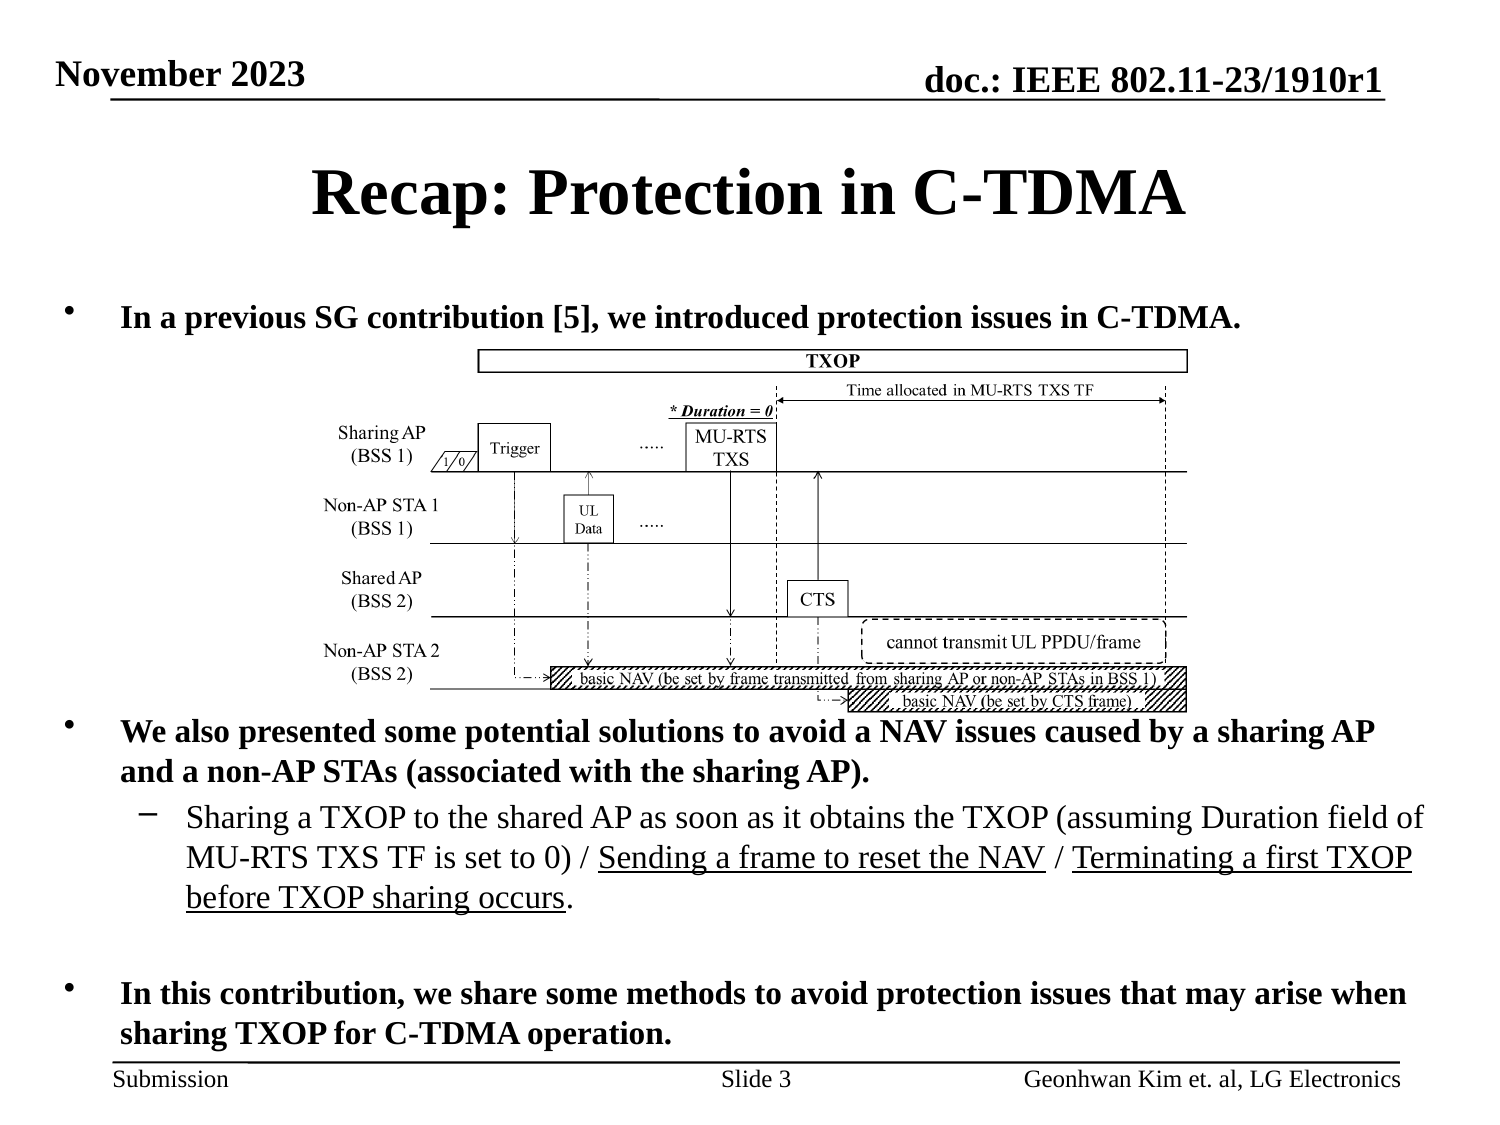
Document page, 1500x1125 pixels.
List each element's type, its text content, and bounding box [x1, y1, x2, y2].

list In a previous SG contribution [5], we introduced protection issues in C-TDMA. We also presented some potential solutions to avoid a NAV issues caused by a sharing AP and a non-AP STAs (associated with the sharing AP). Sharing a TXOP to the shared AP as soon as it obtains the TXOP (assuming Duration field of MU-RTS TXS TF is set to 0) / Sending a frame to reset the NAV / Terminating a first TXOP before TXOP sharing occurs. In this contribution, we share some methods to avoid protection issues that may arise when sharing TXOP for C-TDMA operation. [48, 287, 1452, 1000]
footer Geonhwan Kim et. al, LG Electronics [1018, 1061, 1402, 1093]
picture [311, 341, 1189, 722]
title Recap: Protection in C-TDMA [48, 112, 1452, 263]
slide_number Slide 3 [712, 1061, 800, 1093]
